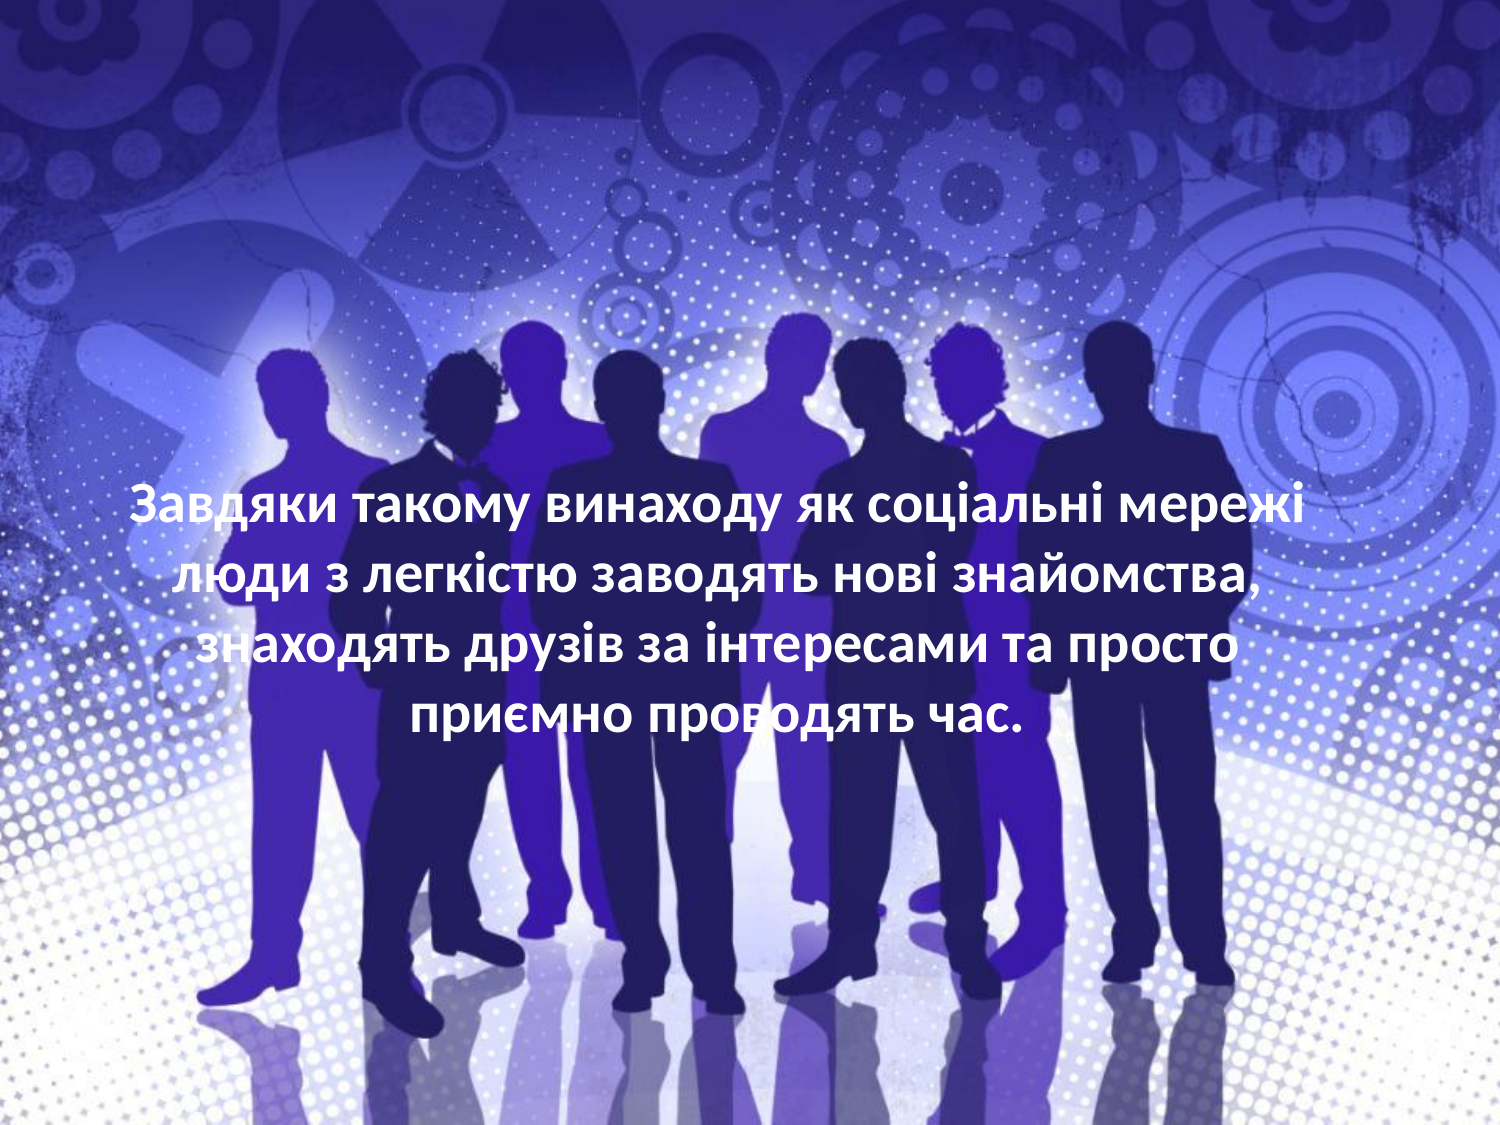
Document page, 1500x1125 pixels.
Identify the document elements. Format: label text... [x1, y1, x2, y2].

title Завдяки такому винаходу як соціальні мережі люди з легкістю заводять нові знайомства, знаходять друзів за інтересами та просто приємно проводять час. [80, 408, 1355, 799]
picture [0, 0, 1500, 1125]
